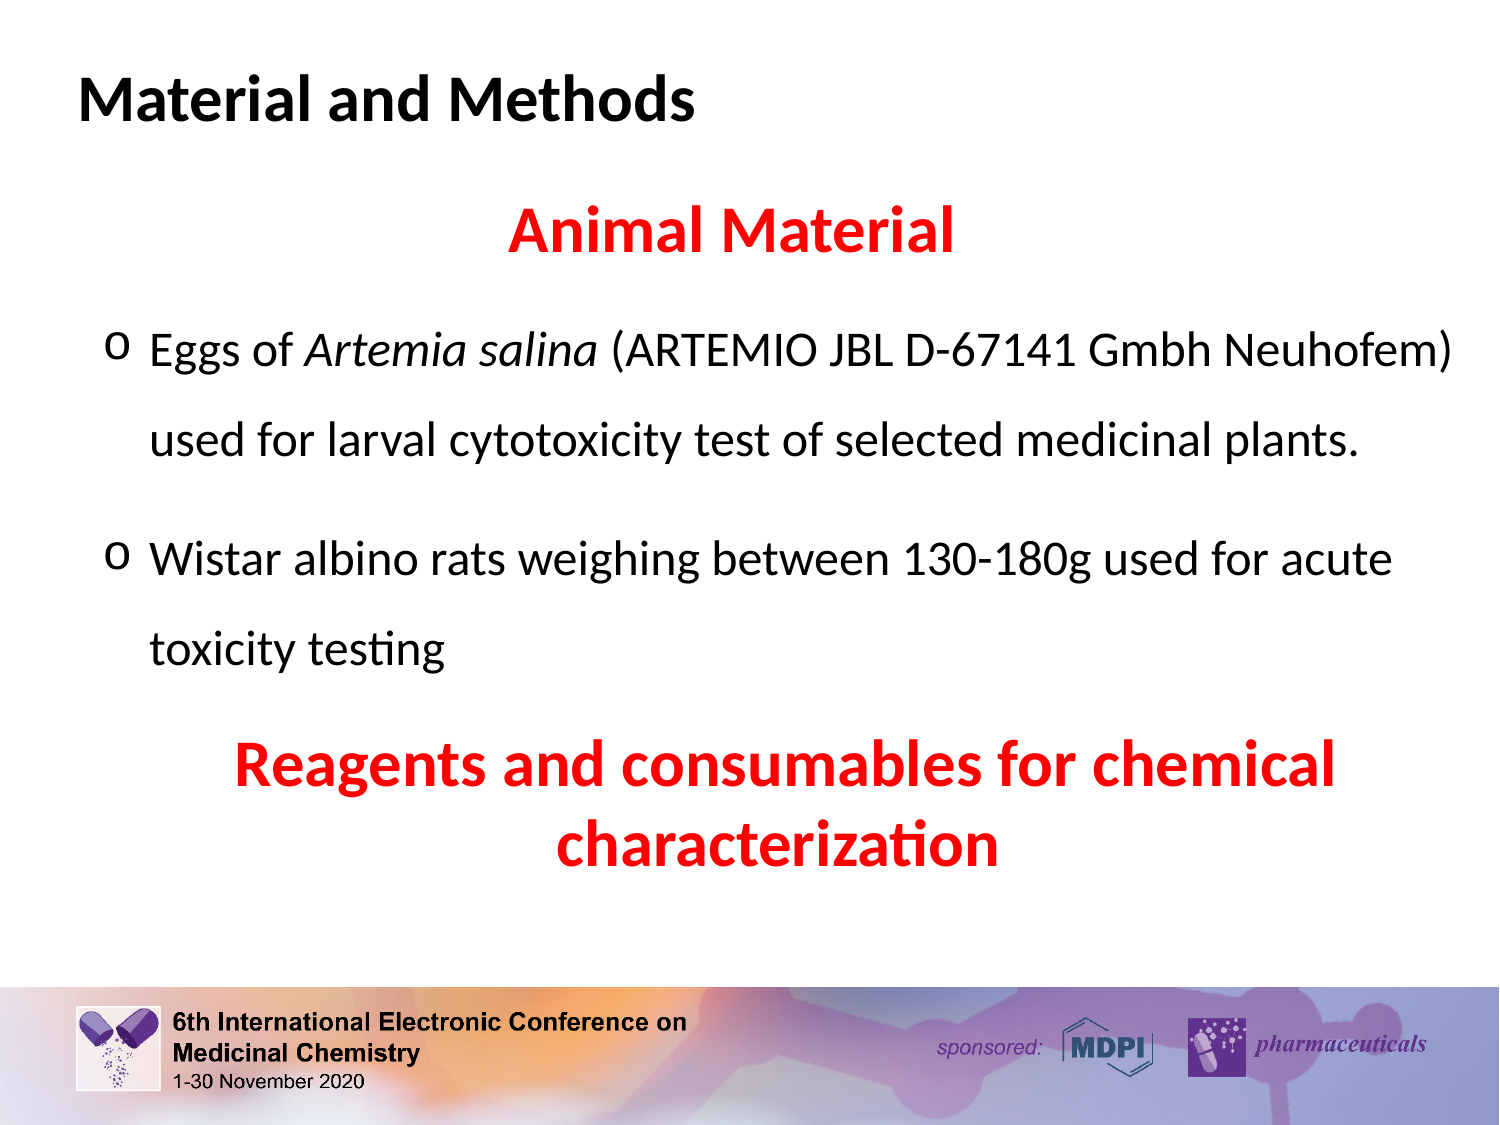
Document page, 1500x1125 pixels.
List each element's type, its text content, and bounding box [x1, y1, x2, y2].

text_box Material and Methods [62, 47, 1350, 143]
text_box Reagents and consumables for chemical characterization [87, 712, 1486, 888]
text_box Eggs of Artemia salina (ARTEMIO JBL D-67141 Gmbh Neuhofem) used for larval cytotoxicity test of selected medicinal plants. [87, 278, 1475, 474]
text_box Wistar albino rats weighing between 130-180g used for acute toxicity testing [87, 488, 1475, 684]
picture [0, 987, 1499, 1125]
text_box Animal Material [494, 178, 987, 273]
